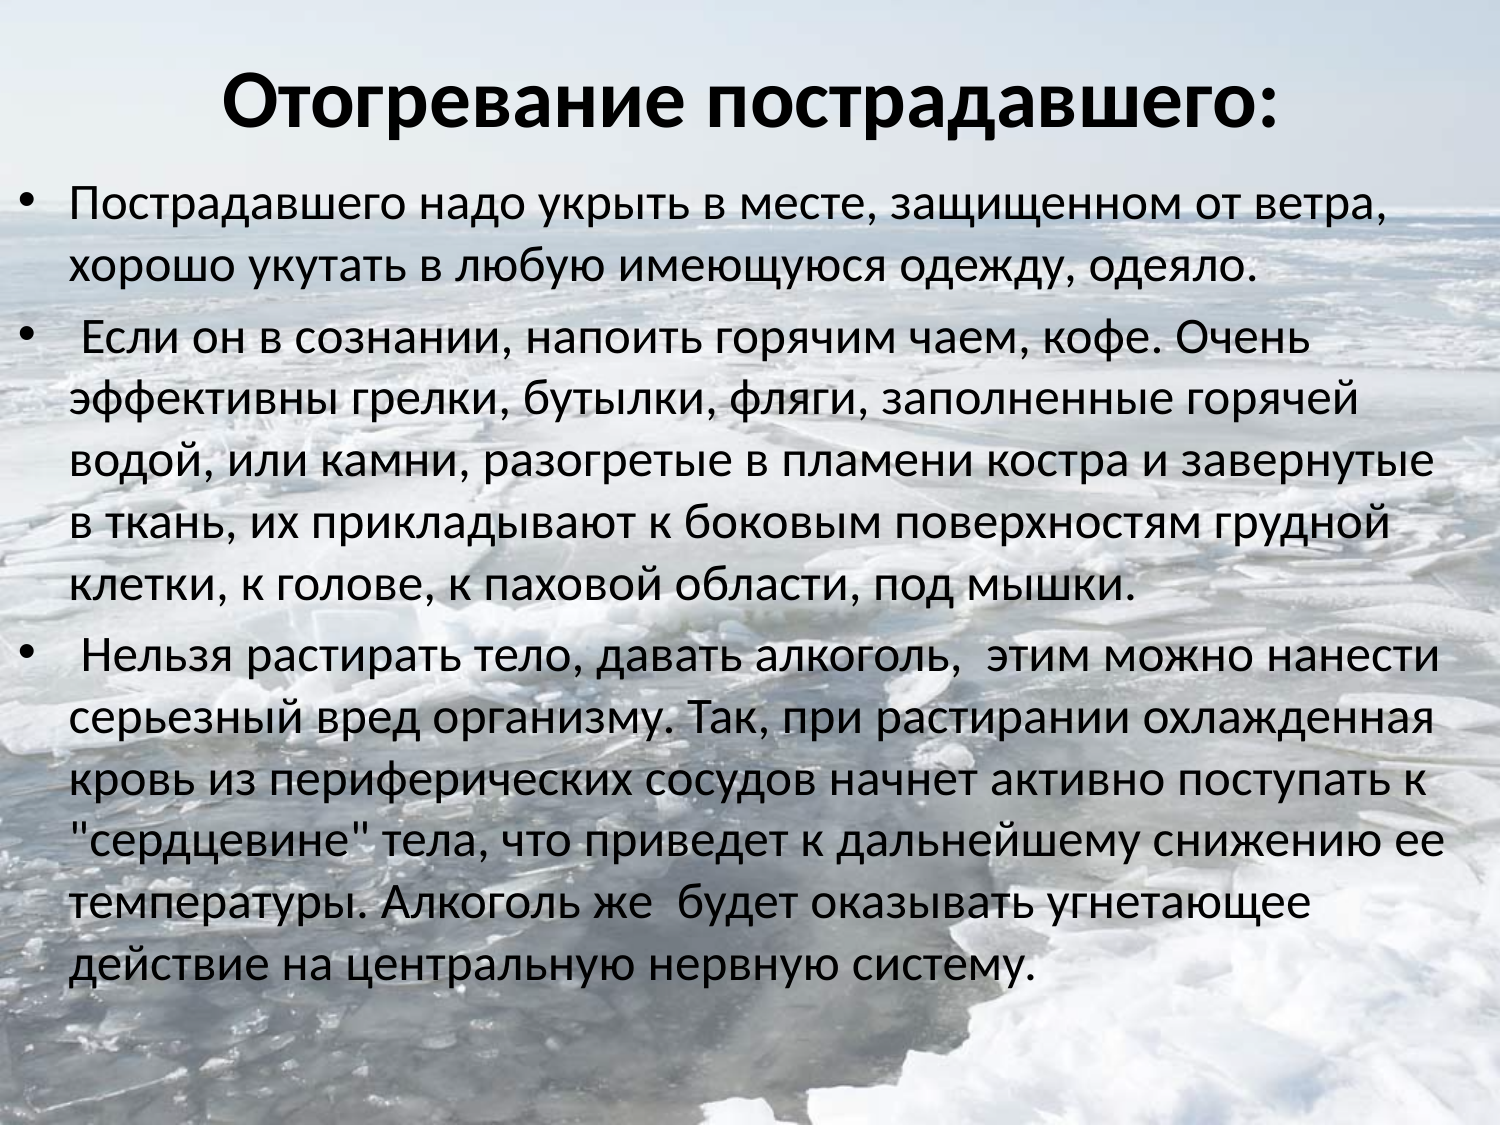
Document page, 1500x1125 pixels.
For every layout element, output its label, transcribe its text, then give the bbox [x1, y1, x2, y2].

title Отогревание пострадавшего: [76, 0, 1427, 160]
list Пострадавшего надо укрыть в месте, защищенном от ветра, хорошо укутать в любую имеющуюся одежду, одеяло. Если он в сознании, напоить горячим чаем, кофе. Очень эффективны грелки, бутылки, фляги, заполненные горячей водой, или камни, разогретые в пламени костра и завернутые в ткань, их прикладывают к боковым поверхностям грудной клетки, к голове, к паховой области, под мышки. Нельзя растирать тело, давать алкоголь, этим можно нанести серьезный вред организму. Так, при растирании охлажденная кровь из периферических сосудов начнет активно поступать к "сердцевине" тела, что приведет к дальнейшему снижению ее температуры. Алкоголь же будет оказывать угнетающее действие на центральную нервную систему. [2, 160, 1471, 1094]
